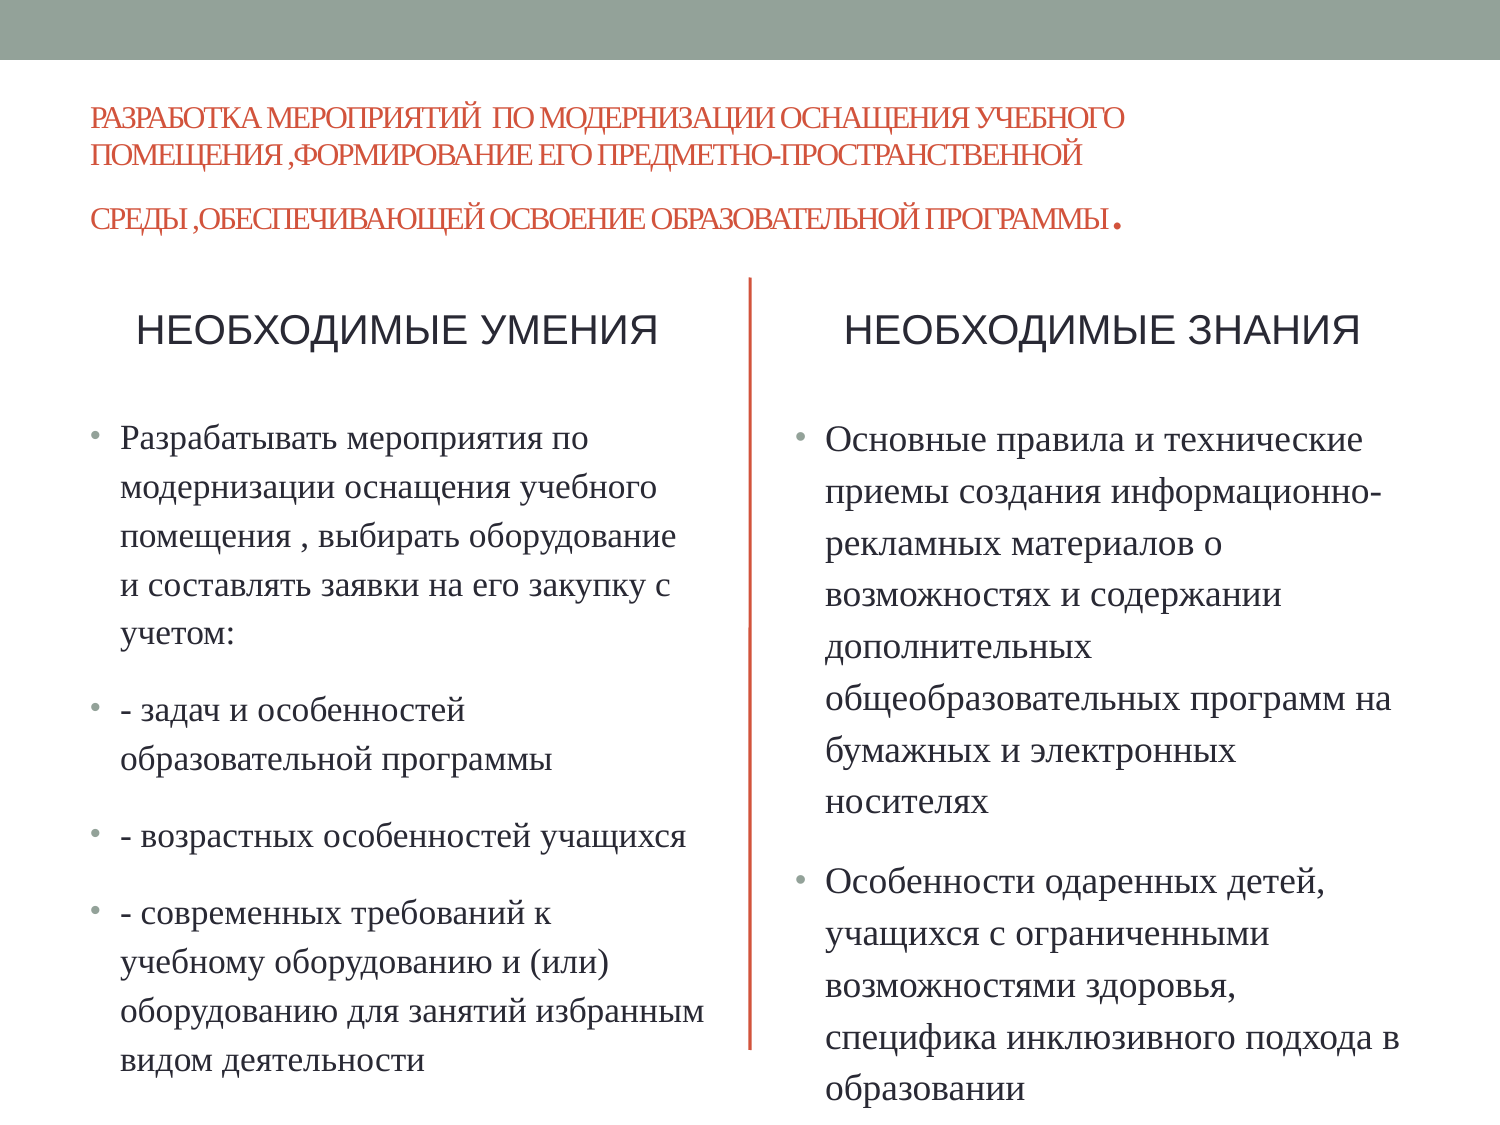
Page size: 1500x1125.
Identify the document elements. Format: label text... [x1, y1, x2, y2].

list НЕОБХОДИМЫЕ УМЕНИЯ [75, 275, 720, 380]
list Основные правила и технические приемы создания информационно-рекламных материалов о возможностях и содержании дополнительных общеобразовательных программ на бумажных и электронных носителях Особенности одаренных детей, учащихся с ограниченными возможностями здоровья, специфика инклюзивного подхода в образовании [780, 399, 1425, 1049]
list НЕОБХОДИМЫЕ ЗНАНИЯ [780, 275, 1425, 380]
list Разрабатывать мероприятия по модернизации оснащения учебного помещения , выбирать оборудование и составлять заявки на его закупку с учетом: - задач и особенностей образовательной программы - возрастных особенностей учащихся - современных требований к учебному оборудованию и (или) оборудованию для занятий избранным видом деятельности [75, 399, 720, 1049]
title РАЗРАБОТКА МЕРОПРИЯТИЙ ПО МОДЕРНИЗАЦИИ ОСНАЩЕНИЯ УЧЕБНОГО ПОМЕЩЕНИЯ ,ФОРМИРОВАНИЕ ЕГО ПРЕДМЕТНО-ПРОСТРАНСТВЕННОЙ СРЕДЫ ,ОБЕСПЕЧИВАЮЩЕЙ ОСВОЕНИЕ ОБРАЗОВАТЕЛЬНОЙ ПРОГРАММЫ. [75, 87, 1425, 250]
